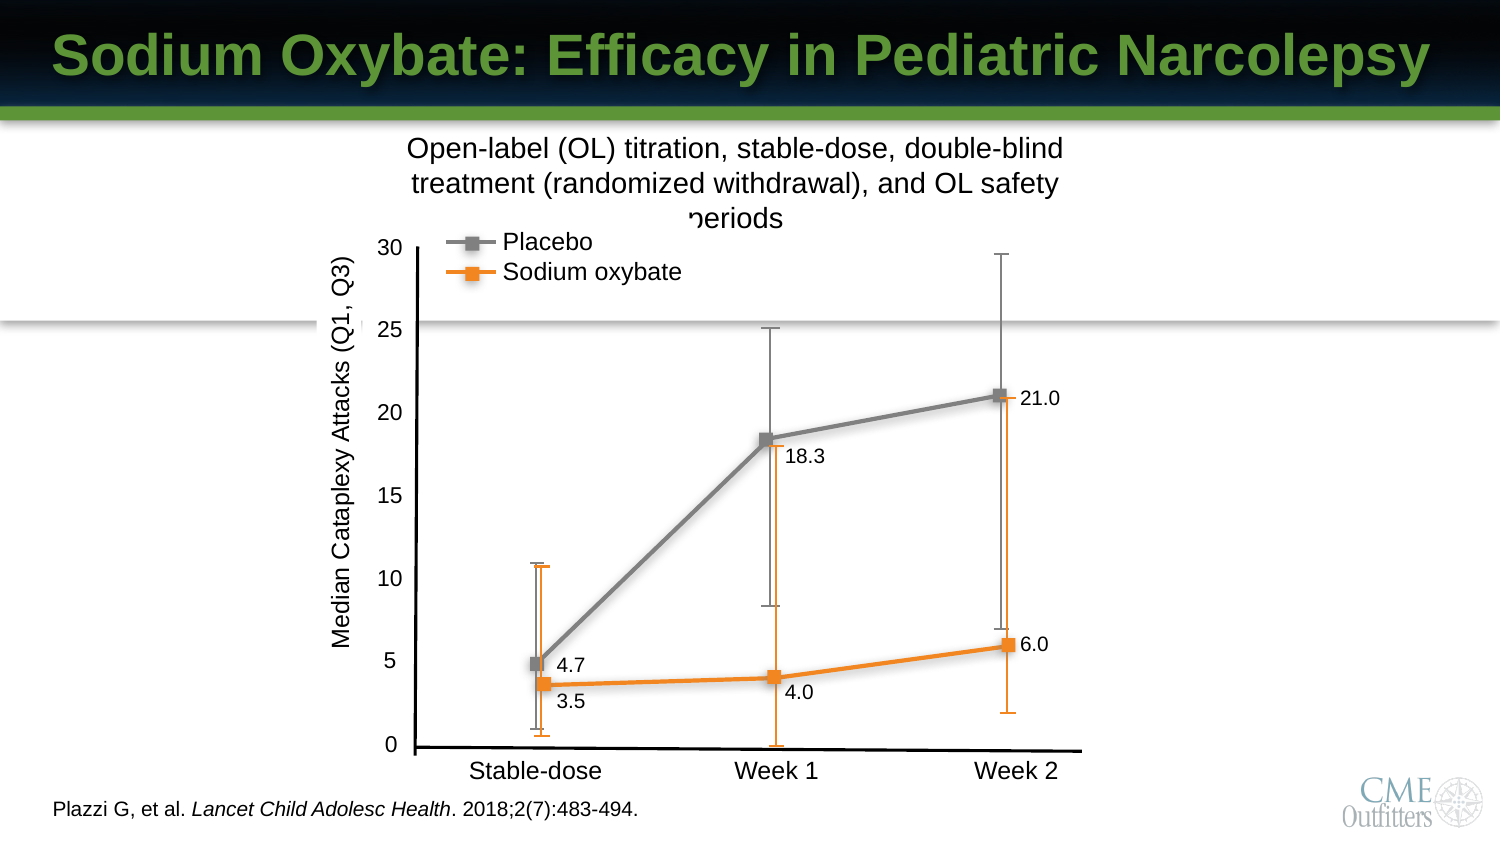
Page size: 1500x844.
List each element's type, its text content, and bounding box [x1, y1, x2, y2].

text_box Open-label (OL) titration, stable-dose, double-blind treatment (randomized withdrawal), and OL safety periods [272, 122, 1125, 242]
list Plazzi G, et al. Lancet Child Adolesc Health. 2018;2(7):483-494. [0, 799, 1500, 844]
picture [0, 0, 1500, 106]
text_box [414, 246, 419, 757]
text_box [445, 236, 497, 252]
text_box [767, 445, 785, 747]
title Sodium Oxybate: Efficacy in Pediatric Narcolepsy [51, 20, 1449, 96]
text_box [533, 565, 551, 737]
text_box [529, 562, 545, 567]
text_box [445, 266, 497, 282]
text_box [361, 217, 1077, 794]
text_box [993, 253, 1010, 400]
text_box Median Cataplexy Attacks (Q1, Q3) [316, 241, 354, 664]
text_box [999, 397, 1016, 714]
